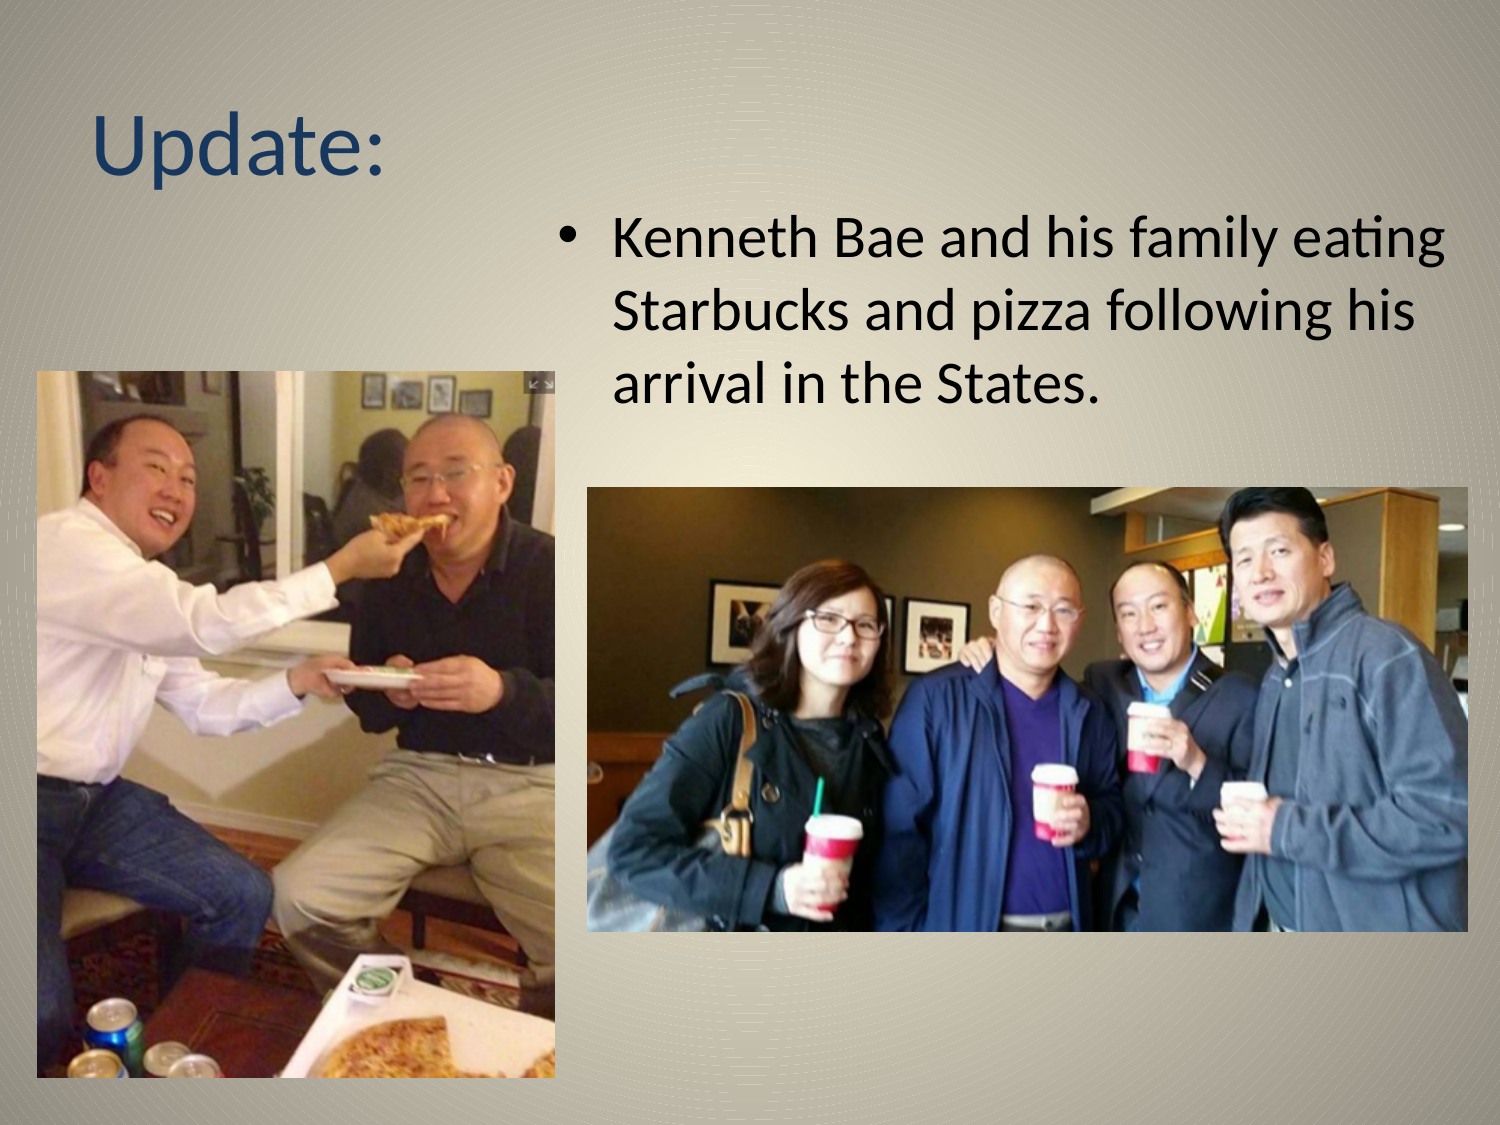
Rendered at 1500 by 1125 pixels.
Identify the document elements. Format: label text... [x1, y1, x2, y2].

picture [587, 487, 1468, 933]
title Update: [75, 45, 1425, 233]
picture [37, 371, 555, 1079]
list Kenneth Bae and his family eating Starbucks and pizza following his arrival in the States. [542, 189, 1468, 488]
